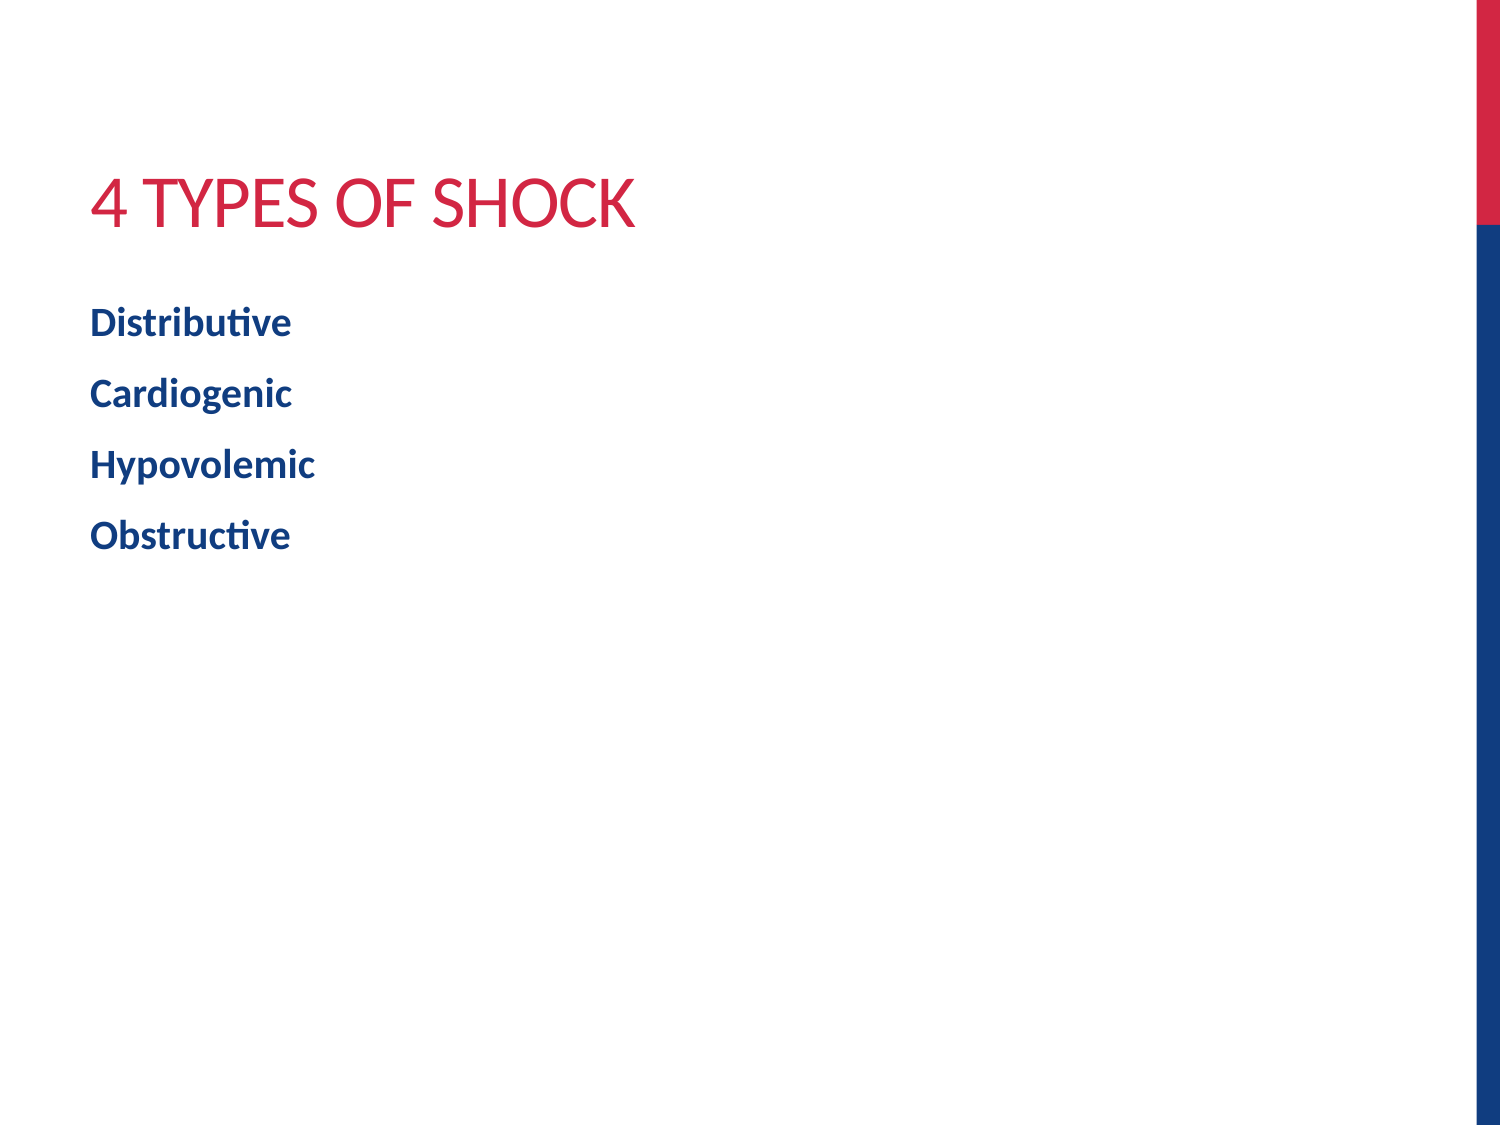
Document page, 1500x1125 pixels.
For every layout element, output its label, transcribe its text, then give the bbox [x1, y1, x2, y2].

title 4 Types of Shock [75, 25, 1025, 250]
list Distributive Cardiogenic Hypovolemic Obstructive [75, 287, 1325, 1005]
